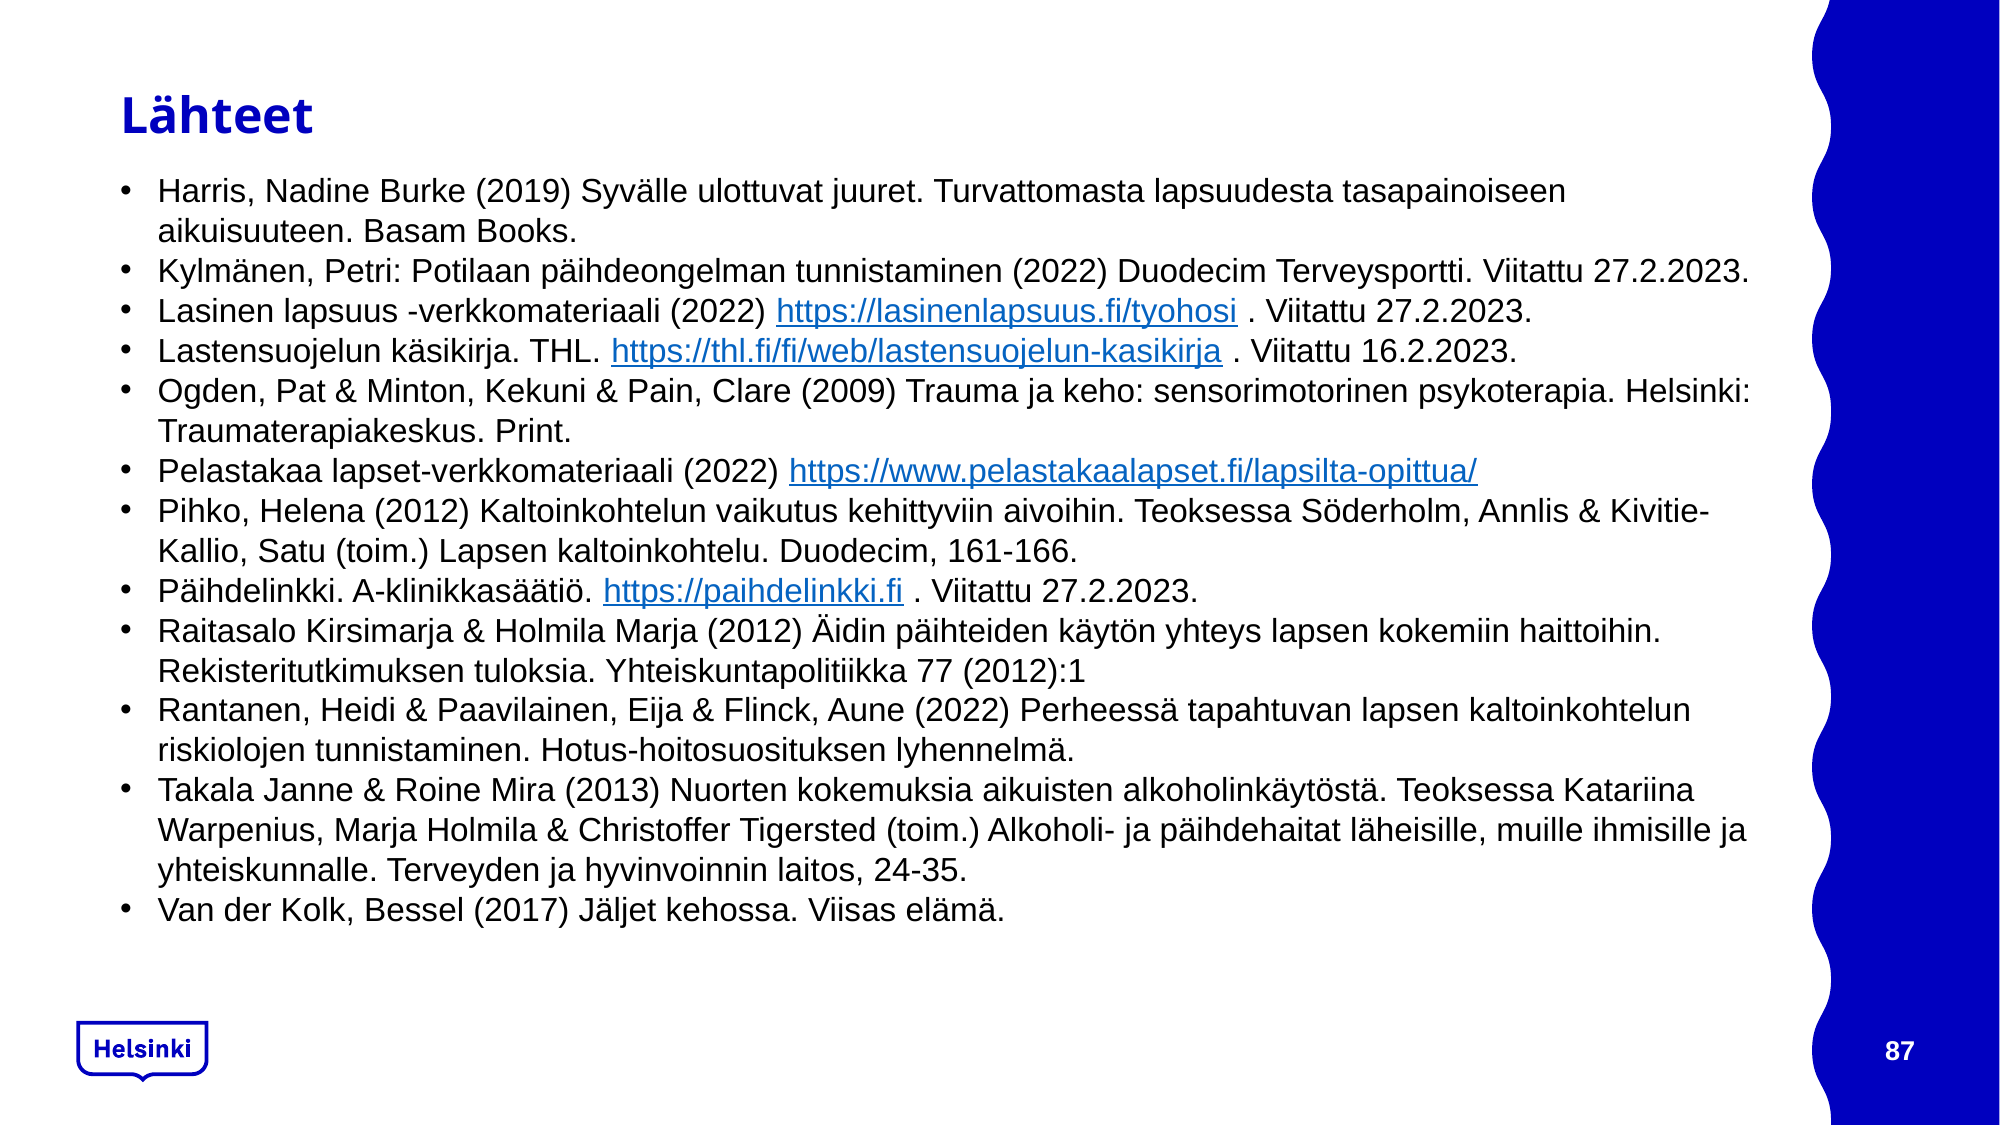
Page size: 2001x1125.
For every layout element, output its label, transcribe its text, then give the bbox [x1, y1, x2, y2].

list Harris, Nadine Burke (2019) Syvälle ulottuvat juuret. Turvattomasta lapsuudesta tasapainoiseen aikuisuuteen. Basam Books. Kylmänen, Petri: Potilaan päihdeongelman tunnistaminen (2022) Duodecim Terveysportti. Viitattu 27.2.2023. Lasinen lapsuus -verkkomateriaali (2022) https://lasinenlapsuus.fi/tyohosi . Viitattu 27.2.2023. Lastensuojelun käsikirja. THL. https://thl.fi/fi/web/lastensuojelun-kasikirja . Viitattu 16.2.2023. Ogden, Pat & Minton, Kekuni & Pain, Clare (2009) Trauma ja keho: sensorimotorinen psykoterapia. Helsinki: Traumaterapiakeskus. Print. Pelastakaa lapset-verkkomateriaali (2022) https://www.pelastakaalapset.fi/lapsilta-opittua/ Pihko, Helena (2012) Kaltoinkohtelun vaikutus kehittyviin aivoihin. Teoksessa Söderholm, Annlis & Kivitie-Kallio, Satu (toim.) Lapsen kaltoinkohtelu. Duodecim, 161-166. Päihdelinkki. A-klinikkasäätiö. https://paihdelinkki.fi . Viitattu 27.2.2023. Raitasalo Kirsimarja & Holmila Marja (2012) Äidin päihteiden käytön yhteys lapsen kokemiin haittoihin. Rekisteritutkimuksen tuloksia. Yhteiskuntapolitiikka 77 (2012):1​ Rantanen, Heidi & Paavilainen, Eija & Flinck, Aune (2022) Perheessä tapahtuvan lapsen kaltoinkohtelun riskiolojen tunnistaminen. Hotus-hoitosuosituksen lyhennelmä. Takala Janne & Roine Mira (2013) Nuorten kokemuksia aikuisten alkoholinkäytöstä. Teoksessa Katariina Warpenius, Marja Holmila & Christoffer Tigersted (toim.) Alkoholi- ja päihdehaitat läheisille, muille ihmisille ja yhteiskunnalle. Terveyden ja hyvinvoinnin laitos, 24-35. Van der Kolk, Bessel (2017) Jäljet kehossa. Viisas elämä. [120, 169, 1757, 987]
slide_number 87 [1712, 1028, 1916, 1071]
title Lähteet [120, 90, 1757, 161]
